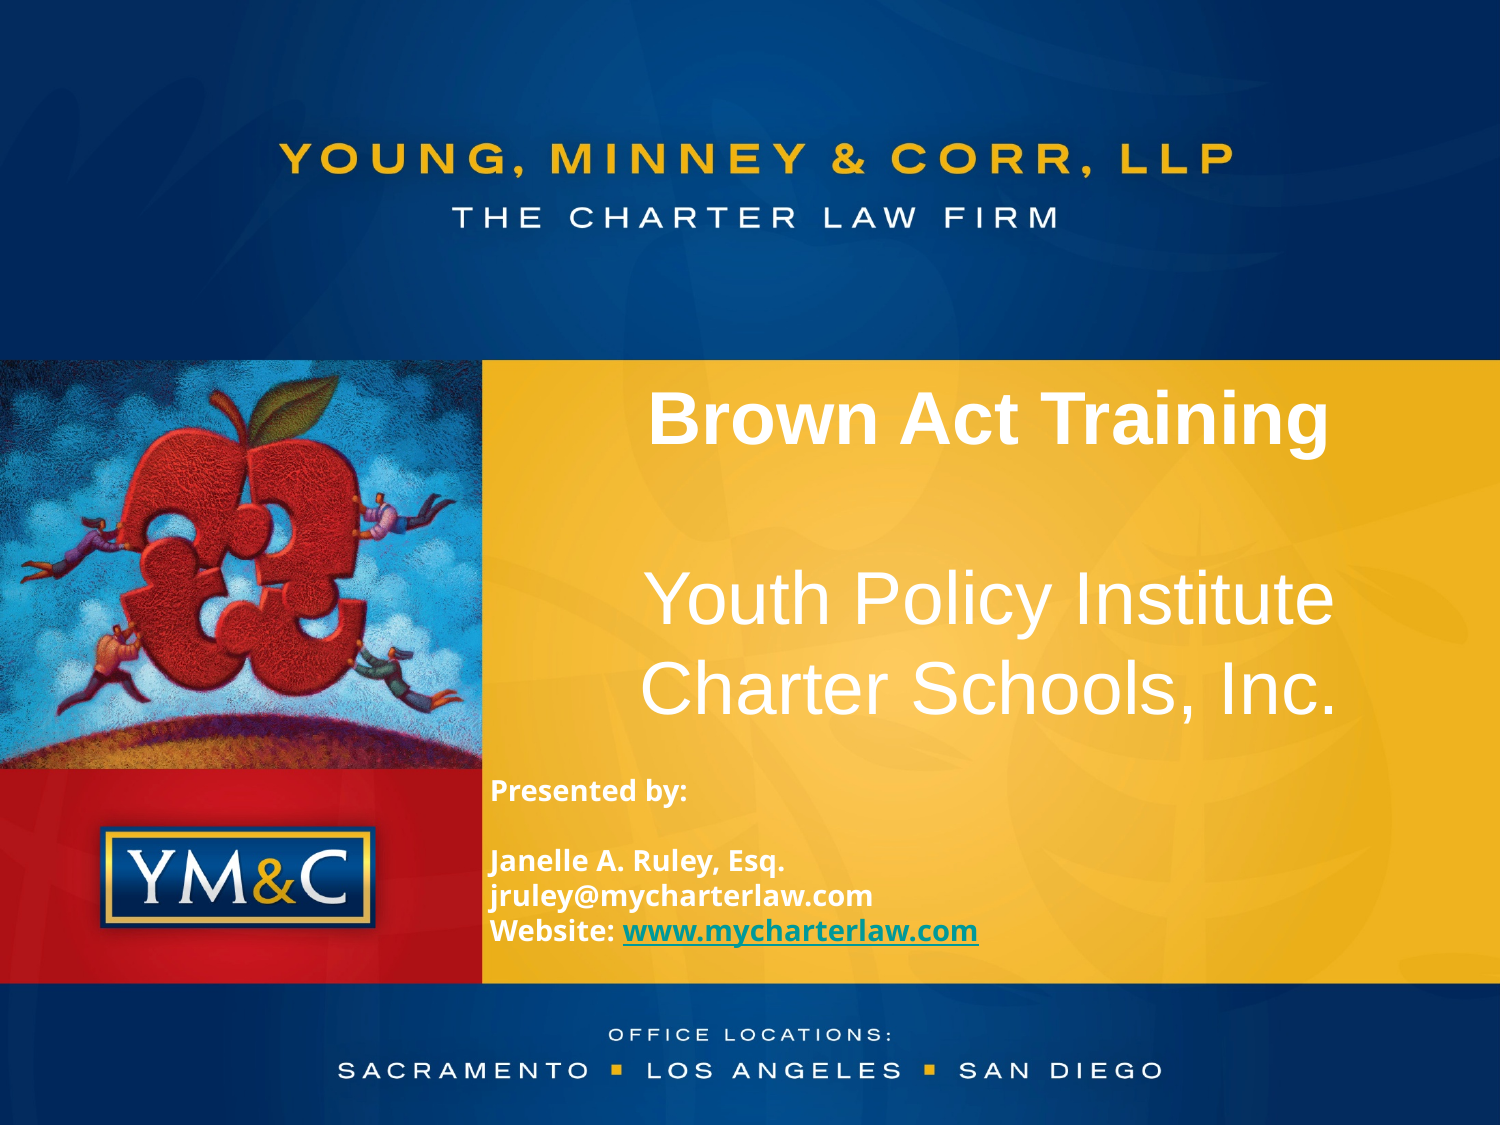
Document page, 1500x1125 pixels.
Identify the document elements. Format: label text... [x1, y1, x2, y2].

title [46, 349, 1500, 688]
picture [5, 470, 17, 478]
picture [18, 461, 25, 471]
text_box Presented by: Janelle A. Ruley, Esq. jruley@mycharterlaw.com Website: www.mycharterlaw.com [474, 650, 1500, 1075]
text_box Brown Act Training Youth Policy Institute Charter Schools, Inc. [512, 362, 1467, 650]
picture [0, 0, 1500, 1125]
